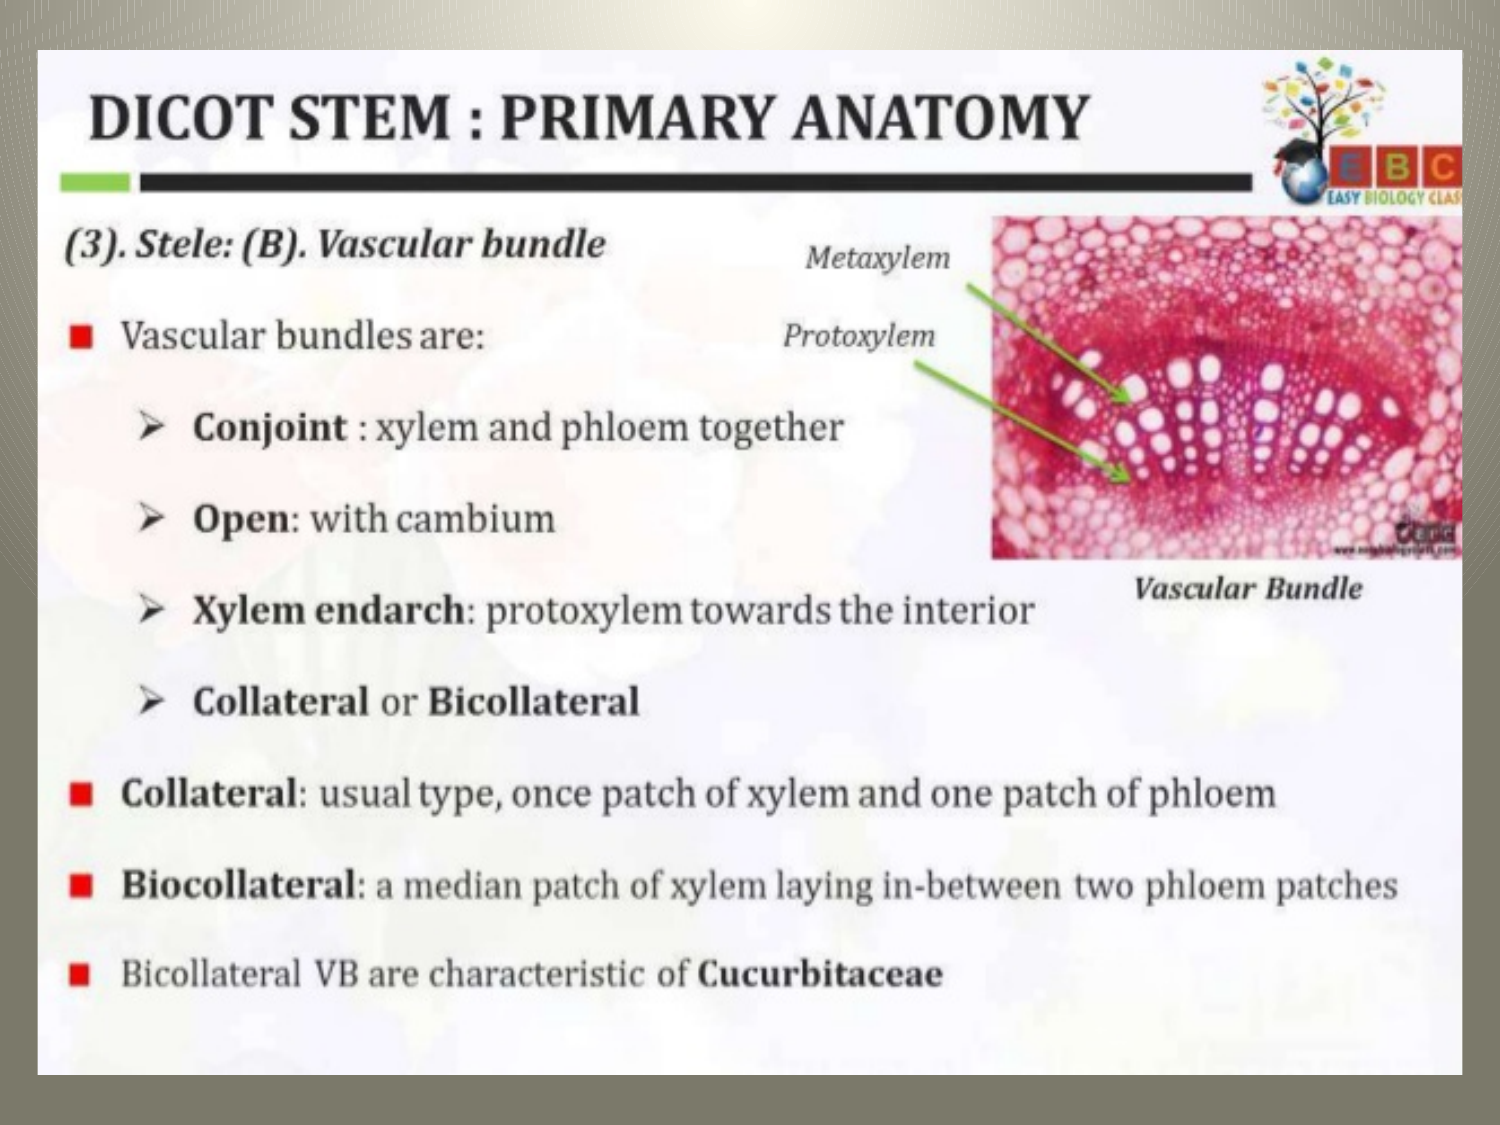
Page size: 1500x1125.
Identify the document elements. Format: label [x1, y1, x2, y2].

picture [37, 49, 1463, 1076]
